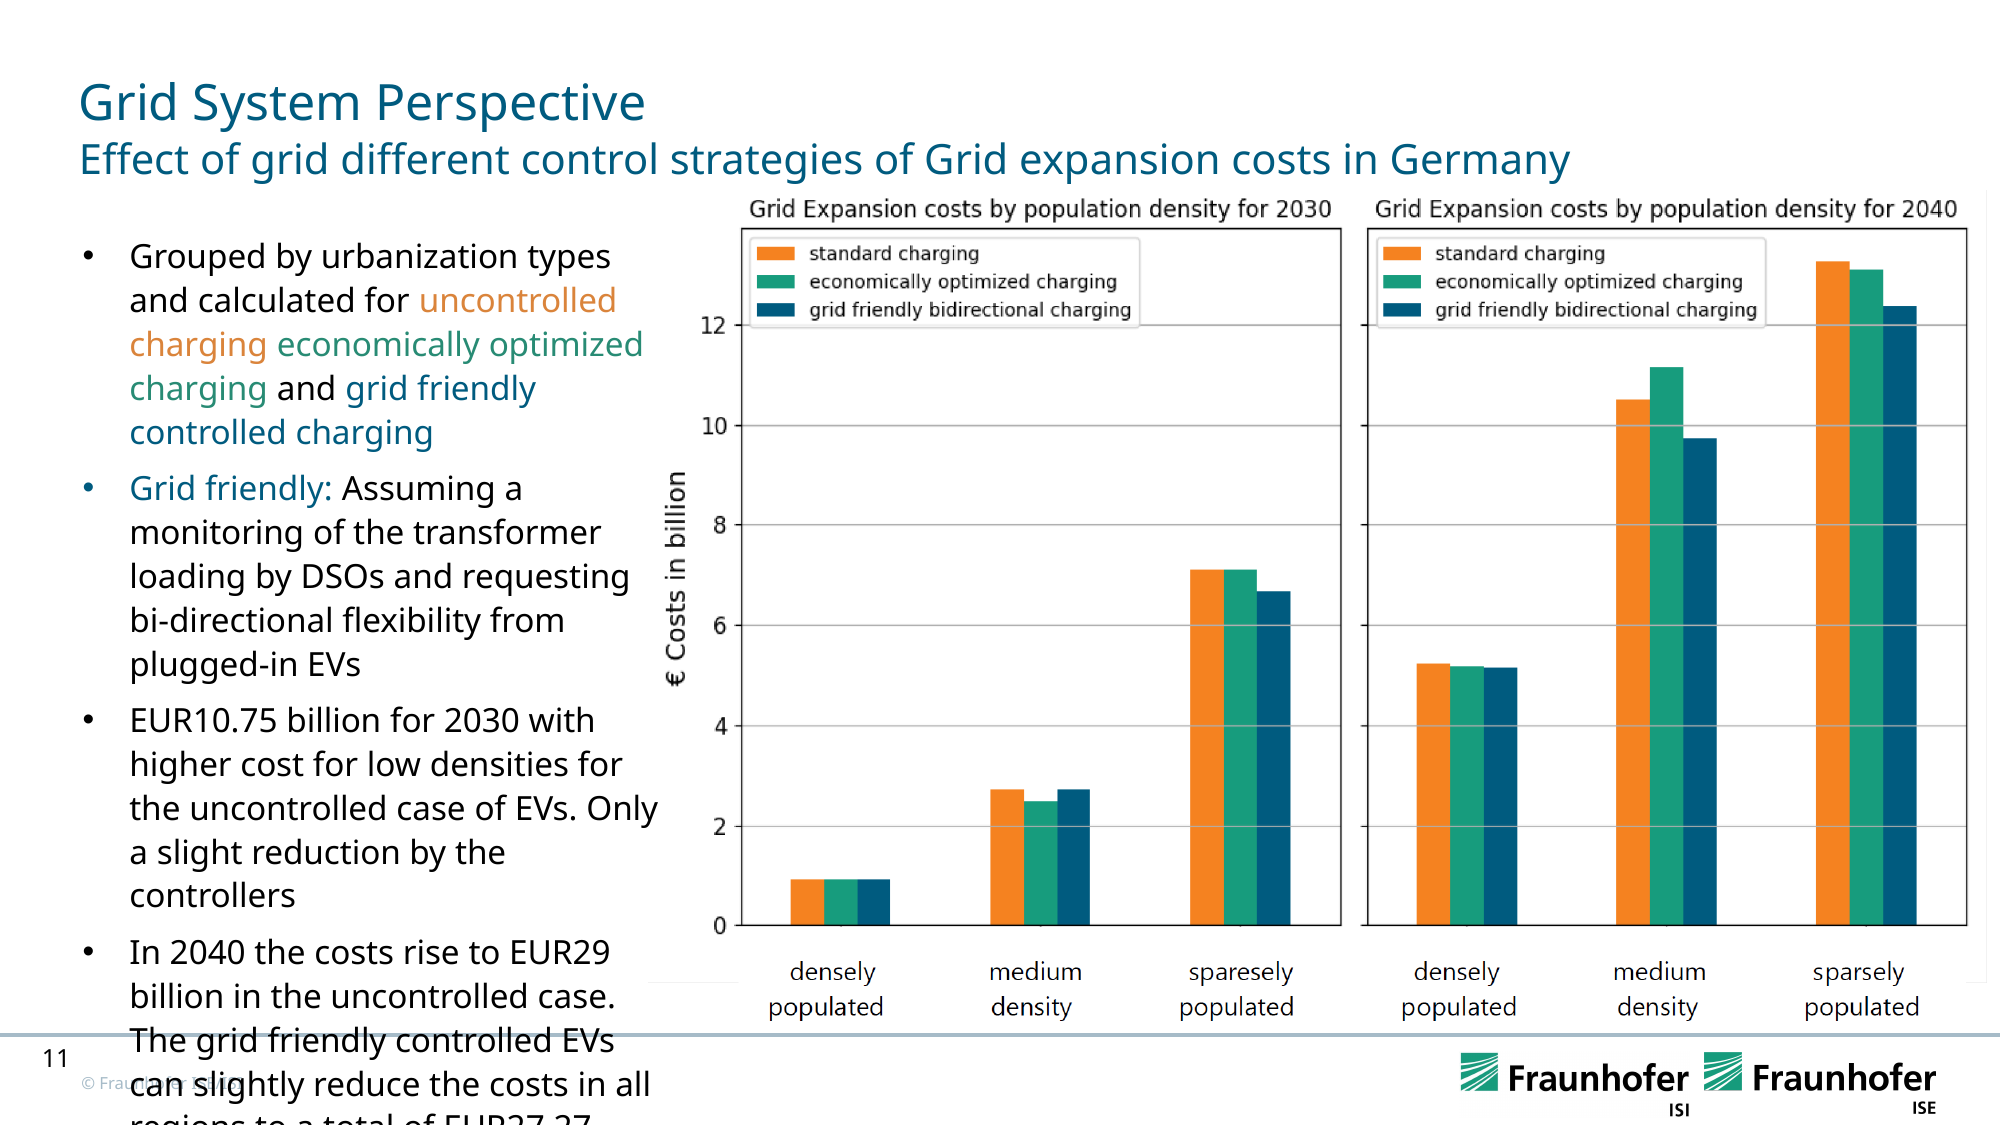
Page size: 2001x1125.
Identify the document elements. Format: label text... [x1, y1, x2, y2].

title Grid System Perspective [78, 64, 1922, 127]
picture [1704, 1052, 1936, 1114]
picture [1459, 1051, 1690, 1118]
text_box Grouped by urbanization types and calculated for uncontrolled charging economically optimized charging and grid friendly controlled charging Grid friendly: Assuming a monitoring of the transformer loading by DSOs and requesting bi-directional flexibility from plugged-in EVs EUR10.75 billion for 2030 with higher cost for low densities for the uncontrolled case of EVs. Only a slight reduction by the controllers In 2040 the costs rise to EUR29 billion in the uncontrolled case. The grid friendly controlled EVs can slightly reduce the costs in all regions to a total of EUR27.27 billion [67, 223, 648, 1025]
list Effect of grid different control strategies of Grid expansion costs in Germany [78, 127, 1922, 180]
picture [648, 190, 1987, 1033]
